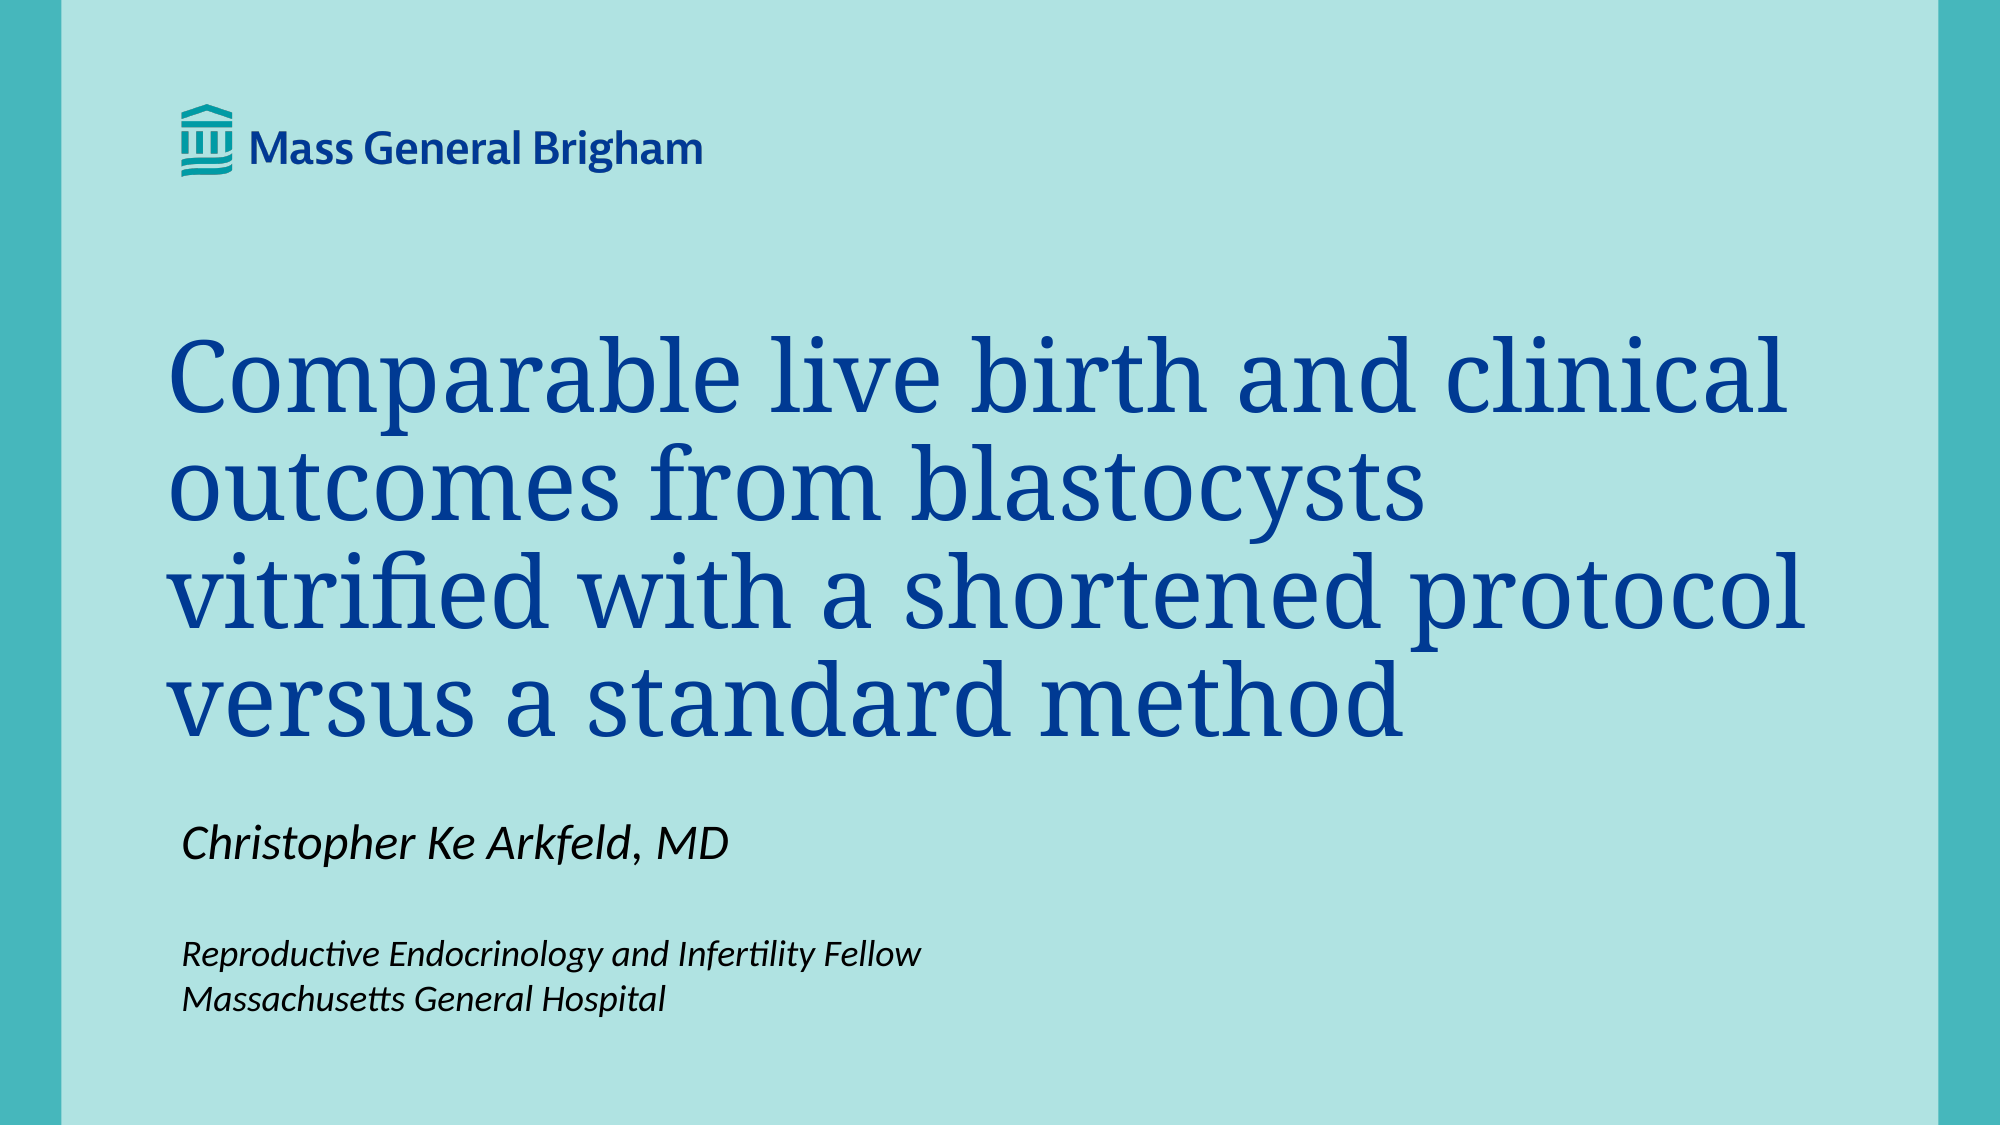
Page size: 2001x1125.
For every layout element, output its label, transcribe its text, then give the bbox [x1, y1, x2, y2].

subtitle Christopher Ke Arkfeld, MD Reproductive Endocrinology and Infertility Fellow Massachusetts General Hospital [181, 749, 1744, 871]
title Comparable live birth and clinical outcomes from blastocysts vitrified with a shortened protocol versus a standard method [166, 482, 1834, 758]
picture [181, 104, 702, 177]
